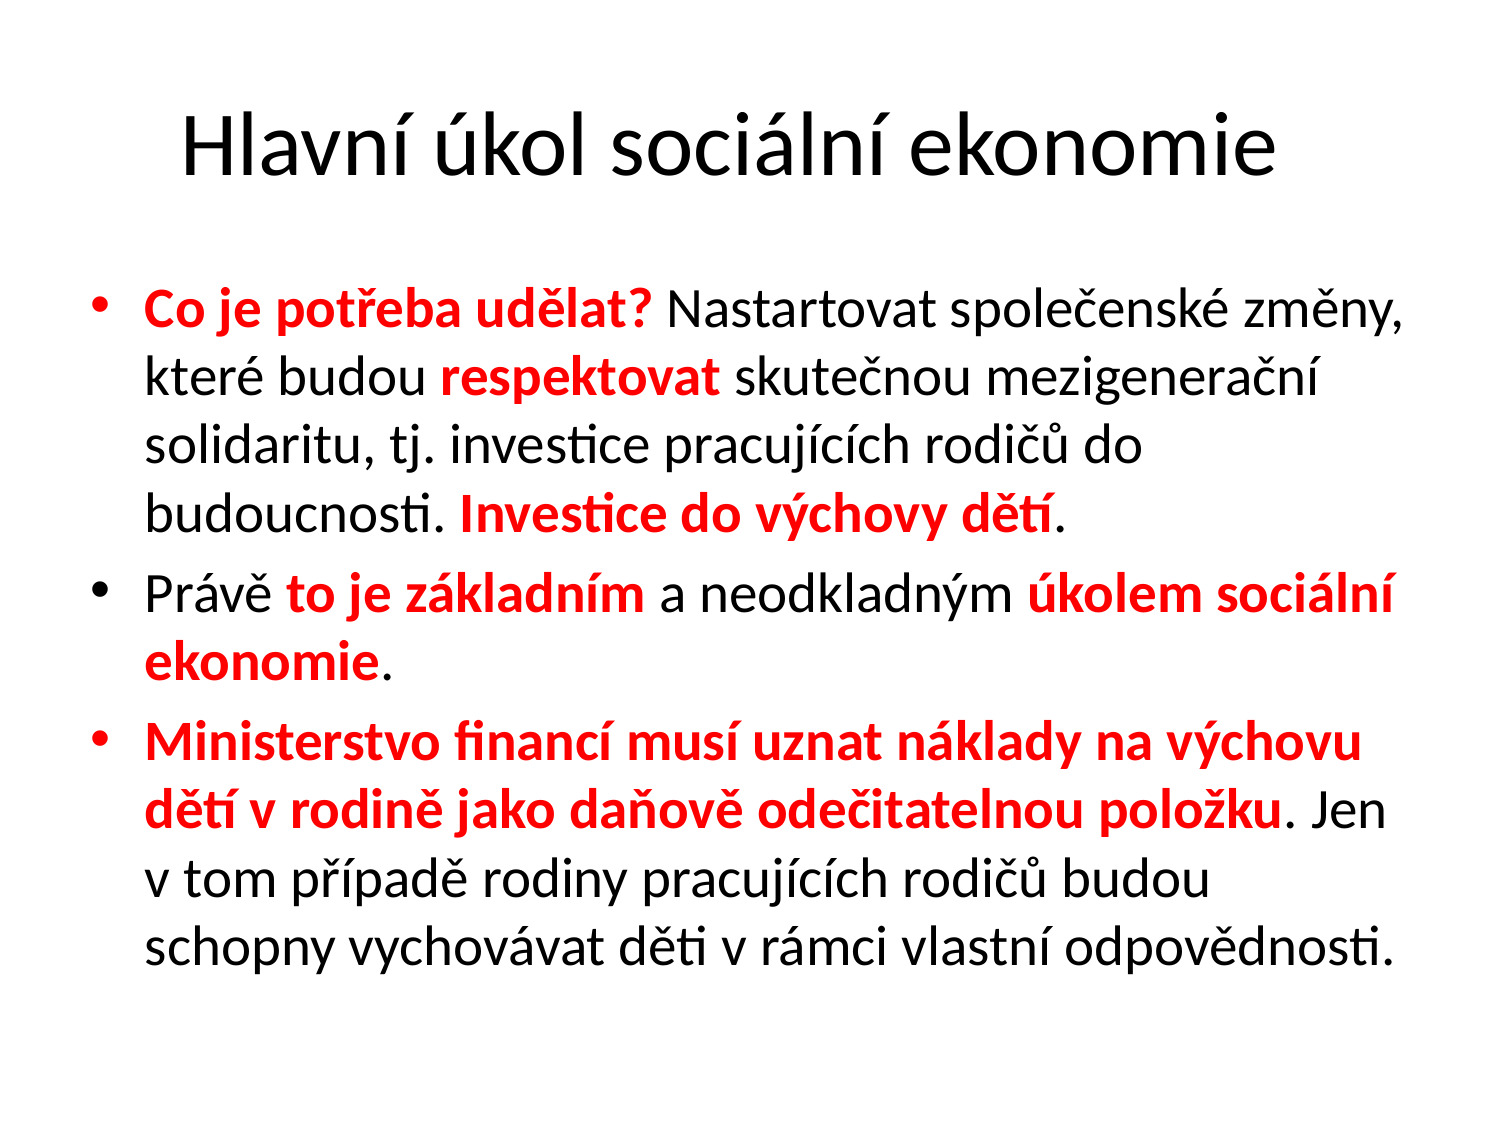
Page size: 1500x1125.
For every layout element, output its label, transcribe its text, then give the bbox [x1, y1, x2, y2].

list Co je potřeba udělat? Nastartovat společenské změny, které budou respektovat skutečnou mezigenerační solidaritu, tj. investice pracujících rodičů do budoucnosti. Investice do výchovy dětí. Právě to je základním a neodkladným úkolem sociální ekonomie. Ministerstvo financí musí uznat náklady na výchovu dětí v rodině jako daňově odečitatelnou položku. Jen v tom případě rodiny pracujících rodičů budou schopny vychovávat děti v rámci vlastní odpovědnosti. [75, 262, 1425, 1005]
title Hlavní úkol sociální ekonomie [75, 45, 1425, 233]
